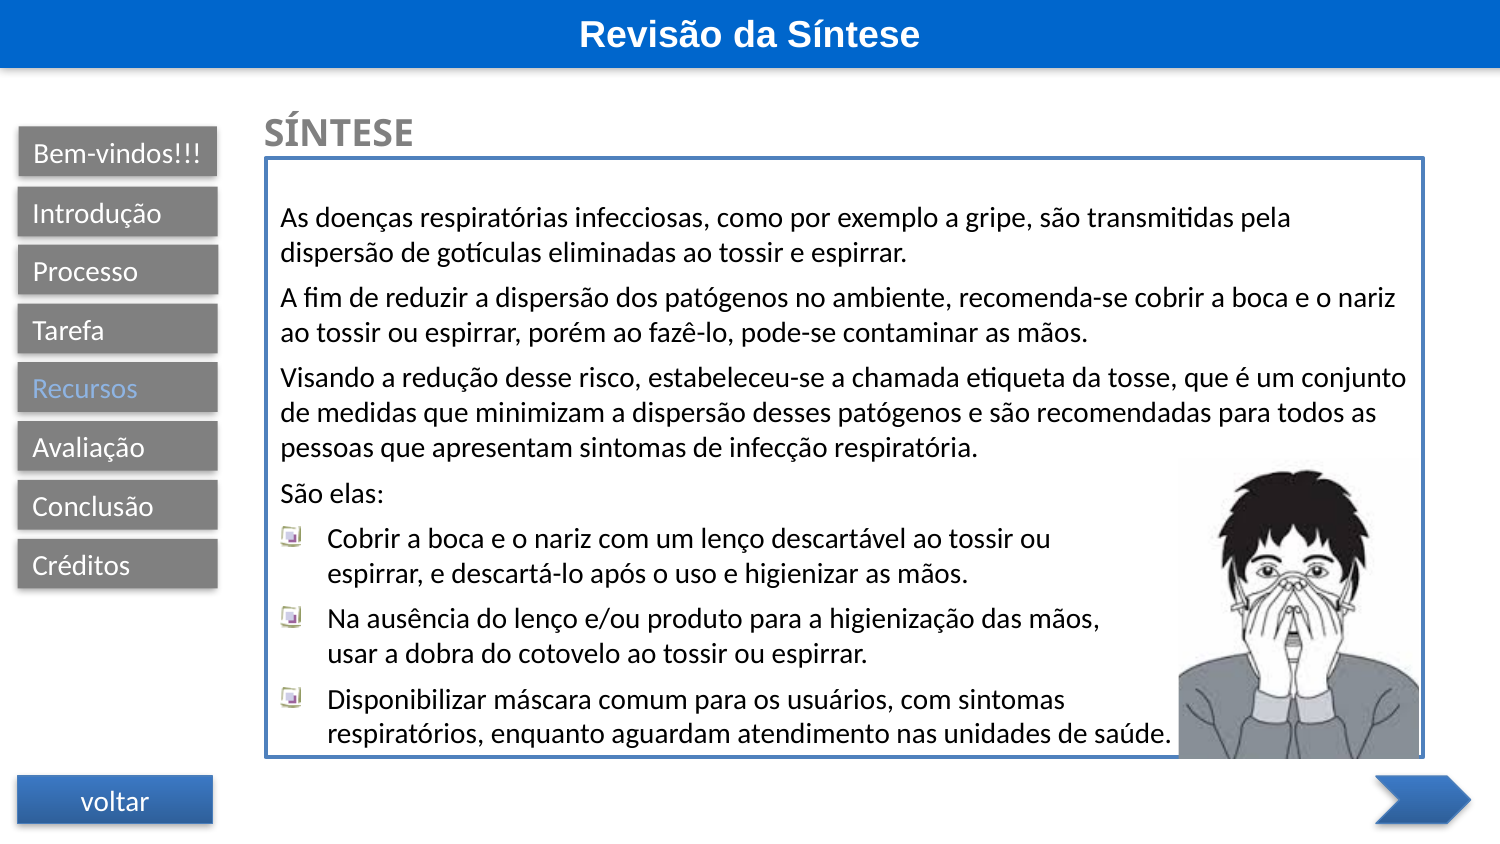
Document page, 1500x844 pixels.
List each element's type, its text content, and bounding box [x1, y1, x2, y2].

text_box Processo [17, 244, 219, 295]
text_box Bem-vindos!!! [18, 126, 218, 177]
text_box As doenças respiratórias infecciosas, como por exemplo a gripe, são transmitidas pela dispersão de gotículas eliminadas ao tossir e espirrar. A fim de reduzir a dispersão dos patógenos no ambiente, recomenda-se cobrir a boca e o nariz ao tossir ou espirrar, porém ao fazê-lo, pode-se contaminar as mãos. Visando a redução desse risco, estabeleceu-se a chamada etiqueta da tosse, que é um conjunto de medidas que minimizam a dispersão desses patógenos e são recomendadas para todos as pessoas que apresentam sintomas de infecção respiratória. São elas: Cobrir a boca e o nariz com um lenço descartável ao tossir ou espirrar, e descartá-lo após o uso e higienizar as mãos. Na ausência do lenço e/ou produto para a higienização das mãos, usar a dobra do cotovelo ao tossir ou espirrar. Disponibilizar máscara comum para os usuários, com sintomas respiratórios, enquanto aguardam atendimento nas unidades de saúde. [264, 156, 1425, 759]
picture [280, 526, 301, 547]
text_box Conclusão [17, 479, 219, 530]
picture [280, 606, 301, 628]
text_box Tarefa [17, 303, 219, 354]
text_box Créditos [17, 538, 219, 589]
text_box Avaliação [17, 420, 219, 471]
picture [1178, 458, 1420, 759]
text_box voltar [17, 775, 213, 824]
text_box Introdução [17, 186, 219, 237]
text_box [1375, 775, 1472, 825]
text_box Recursos [17, 361, 219, 413]
text_box Síntese [249, 101, 429, 162]
picture [280, 687, 301, 708]
text_box Revisão da Síntese [0, 0, 1500, 68]
